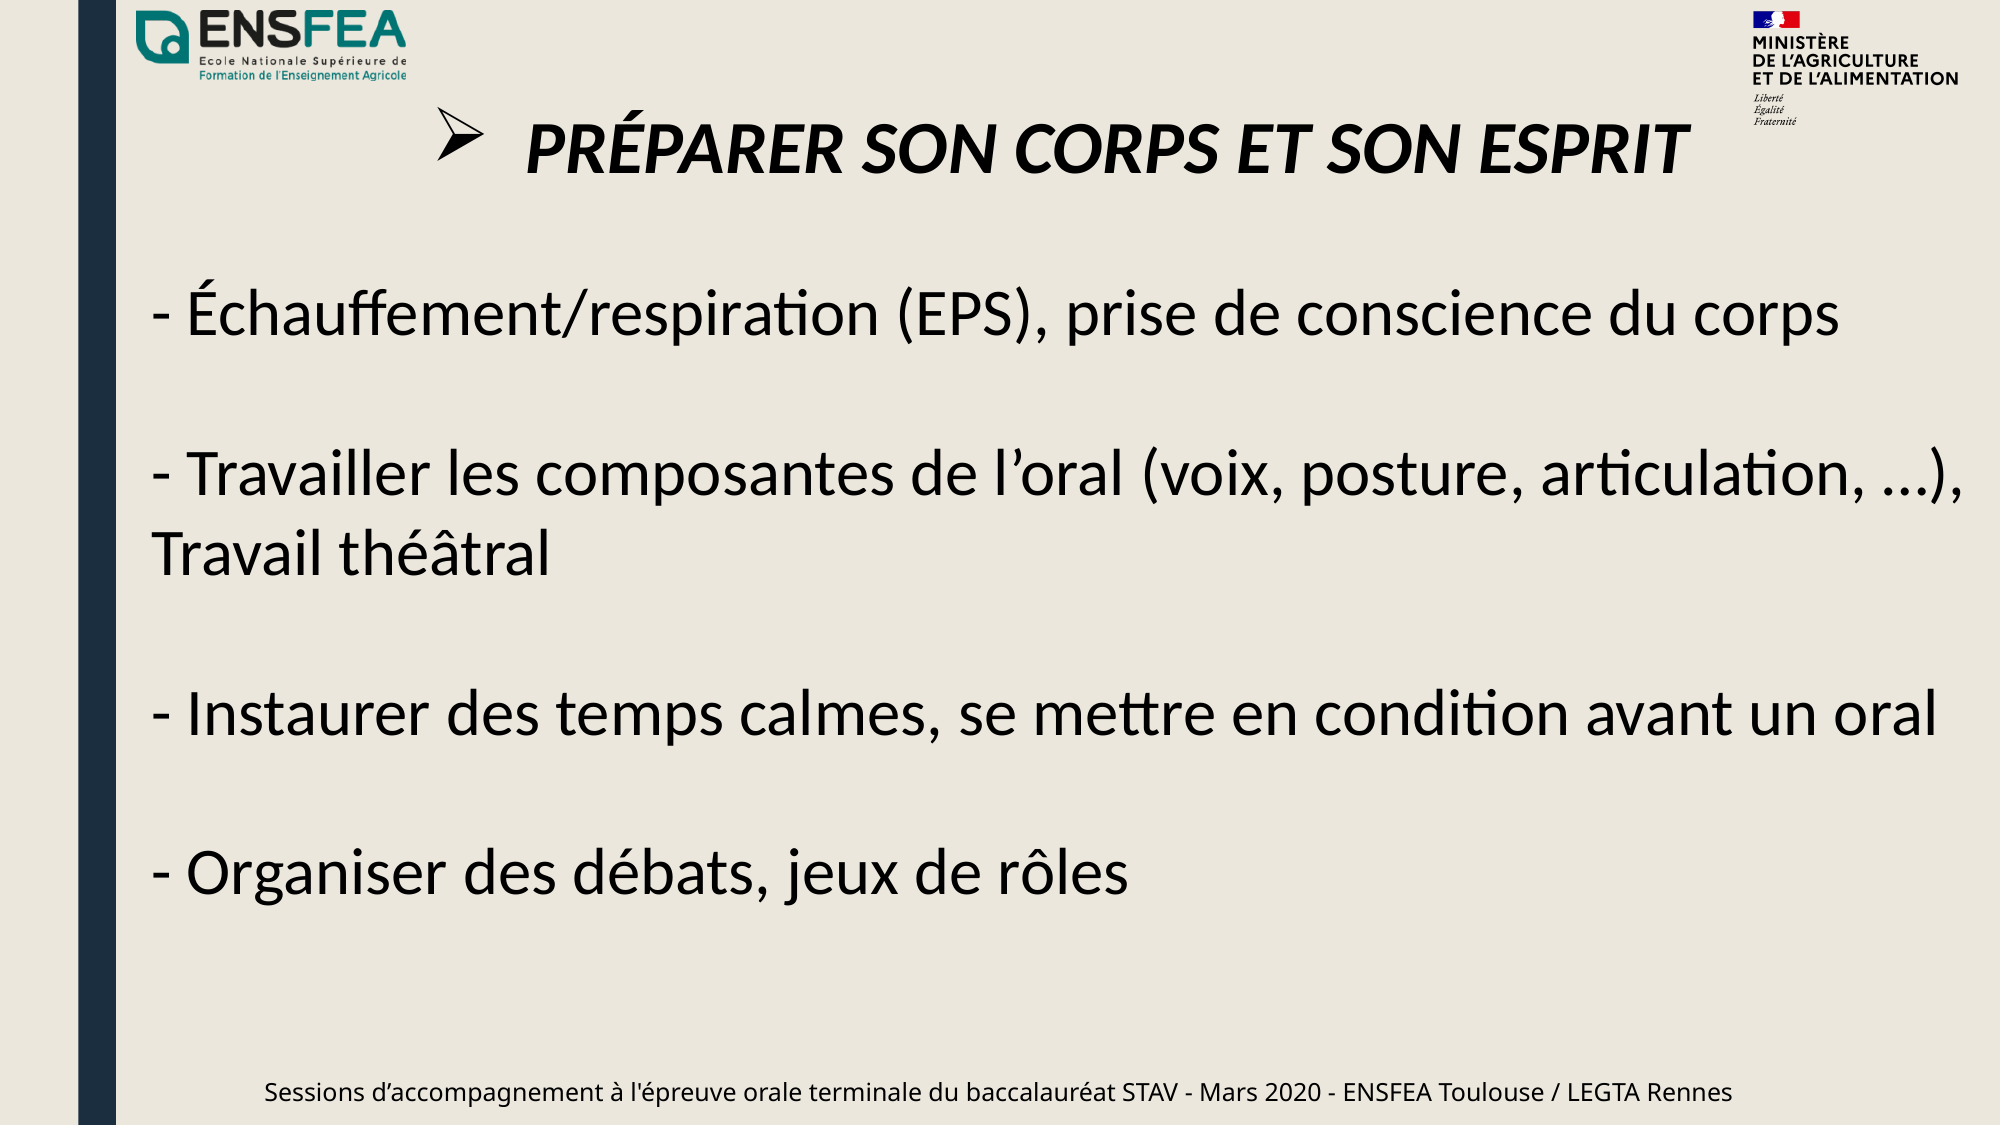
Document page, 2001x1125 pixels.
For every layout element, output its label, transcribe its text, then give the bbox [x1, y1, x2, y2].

picture [1735, 0, 1976, 137]
text_box PRÉPARER SON CORPS ET SON ESPRIT - Échauffement/respiration (EPS), prise de conscience du corps - Travailler les composantes de l’oral (voix, posture, articulation, …), Travail théâtral - Instaurer des temps calmes, se mettre en condition avant un oral - Organiser des débats, jeux de rôles [136, 91, 1986, 916]
text_box Sessions d’accompagnement à l'épreuve orale terminale du baccalauréat STAV - Mars 2020 - ENSFEA Toulouse / LEGTA Rennes [0, 1061, 2000, 1122]
picture [136, 10, 406, 81]
